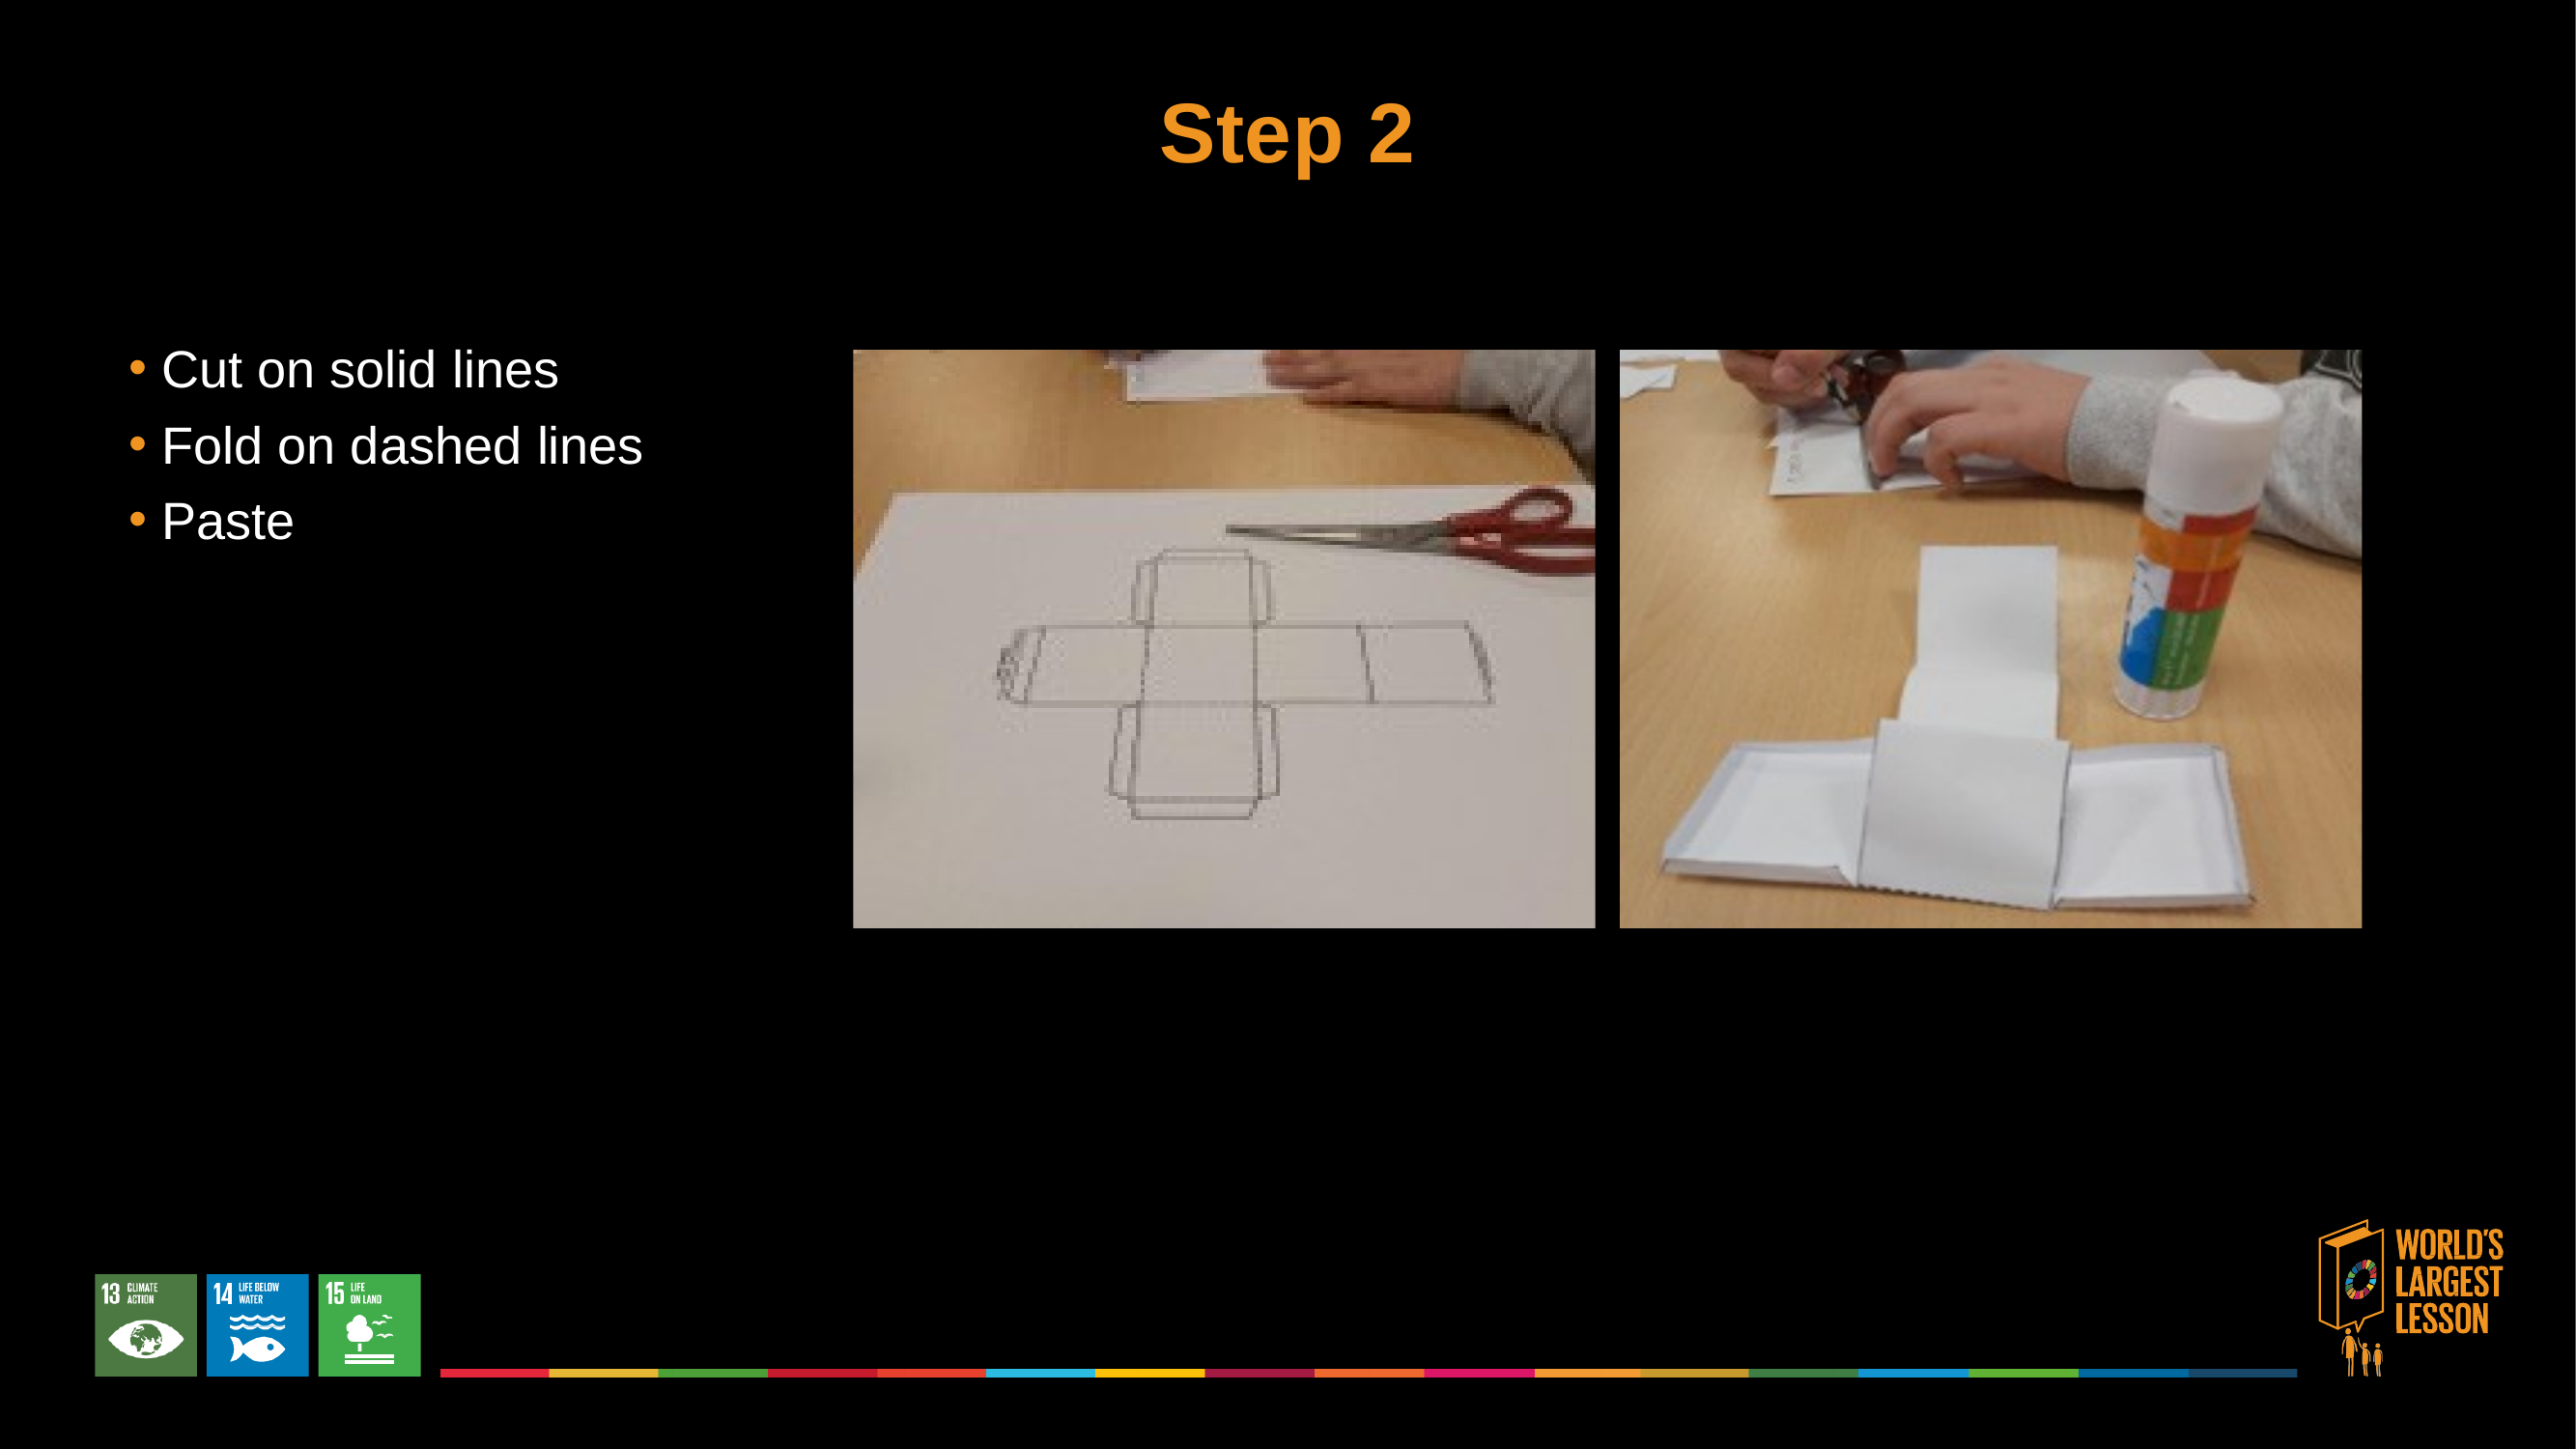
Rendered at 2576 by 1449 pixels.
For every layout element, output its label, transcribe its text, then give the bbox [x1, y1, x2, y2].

text_box [239, 1282, 242, 1292]
text_box [2341, 1328, 2383, 1377]
text_box [2488, 1229, 2504, 1260]
text_box [2438, 1229, 2453, 1260]
text_box [318, 1274, 421, 1377]
text_box [272, 1282, 279, 1292]
text_box [2420, 1229, 2436, 1260]
text_box [440, 1369, 2298, 1378]
text_box [230, 1315, 286, 1322]
text_box [853, 350, 1596, 928]
text_box [2395, 1229, 2420, 1260]
text_box [258, 1294, 263, 1304]
text_box [357, 1343, 362, 1351]
text_box [268, 1282, 272, 1292]
title Step 2 [1157, 75, 1418, 321]
text_box [2408, 1265, 2426, 1296]
text_box [326, 1282, 344, 1304]
text_box [2336, 1228, 2385, 1330]
text_box [2422, 1302, 2438, 1334]
text_box [239, 1294, 246, 1304]
text_box [206, 1274, 309, 1377]
text_box [2454, 1255, 2466, 1260]
text_box [2474, 1265, 2489, 1297]
text_box [2467, 1229, 2482, 1260]
text_box [2455, 1302, 2472, 1334]
text_box [2345, 1260, 2377, 1299]
text_box [346, 1315, 393, 1342]
text_box [249, 1282, 253, 1292]
text_box [366, 1294, 372, 1304]
text_box [2473, 1303, 2488, 1334]
text_box [260, 1282, 264, 1292]
text_box [2460, 1265, 2474, 1296]
text_box [2489, 1265, 2504, 1270]
text_box [361, 1282, 365, 1292]
text_box [1620, 350, 2363, 928]
text_box [95, 1274, 197, 1377]
text_box [357, 1282, 361, 1292]
text_box Cut on solid lines Fold on dashed lines Paste [127, 321, 647, 551]
text_box [213, 1283, 233, 1304]
text_box [249, 1294, 254, 1304]
text_box [2396, 1292, 2408, 1296]
text_box [2326, 1228, 2374, 1247]
text_box [2409, 1303, 2421, 1334]
text_box [2483, 1229, 2489, 1236]
text_box [2318, 1219, 2368, 1330]
text_box [230, 1336, 286, 1362]
text_box [355, 1294, 360, 1304]
text_box [2443, 1265, 2459, 1297]
text_box [245, 1294, 250, 1304]
text_box [372, 1294, 377, 1304]
text_box [244, 1282, 249, 1292]
text_box [351, 1294, 355, 1304]
text_box [2396, 1328, 2408, 1334]
text_box [2427, 1265, 2443, 1296]
text_box [255, 1282, 260, 1292]
text_box [2439, 1302, 2454, 1334]
text_box [230, 1322, 286, 1330]
